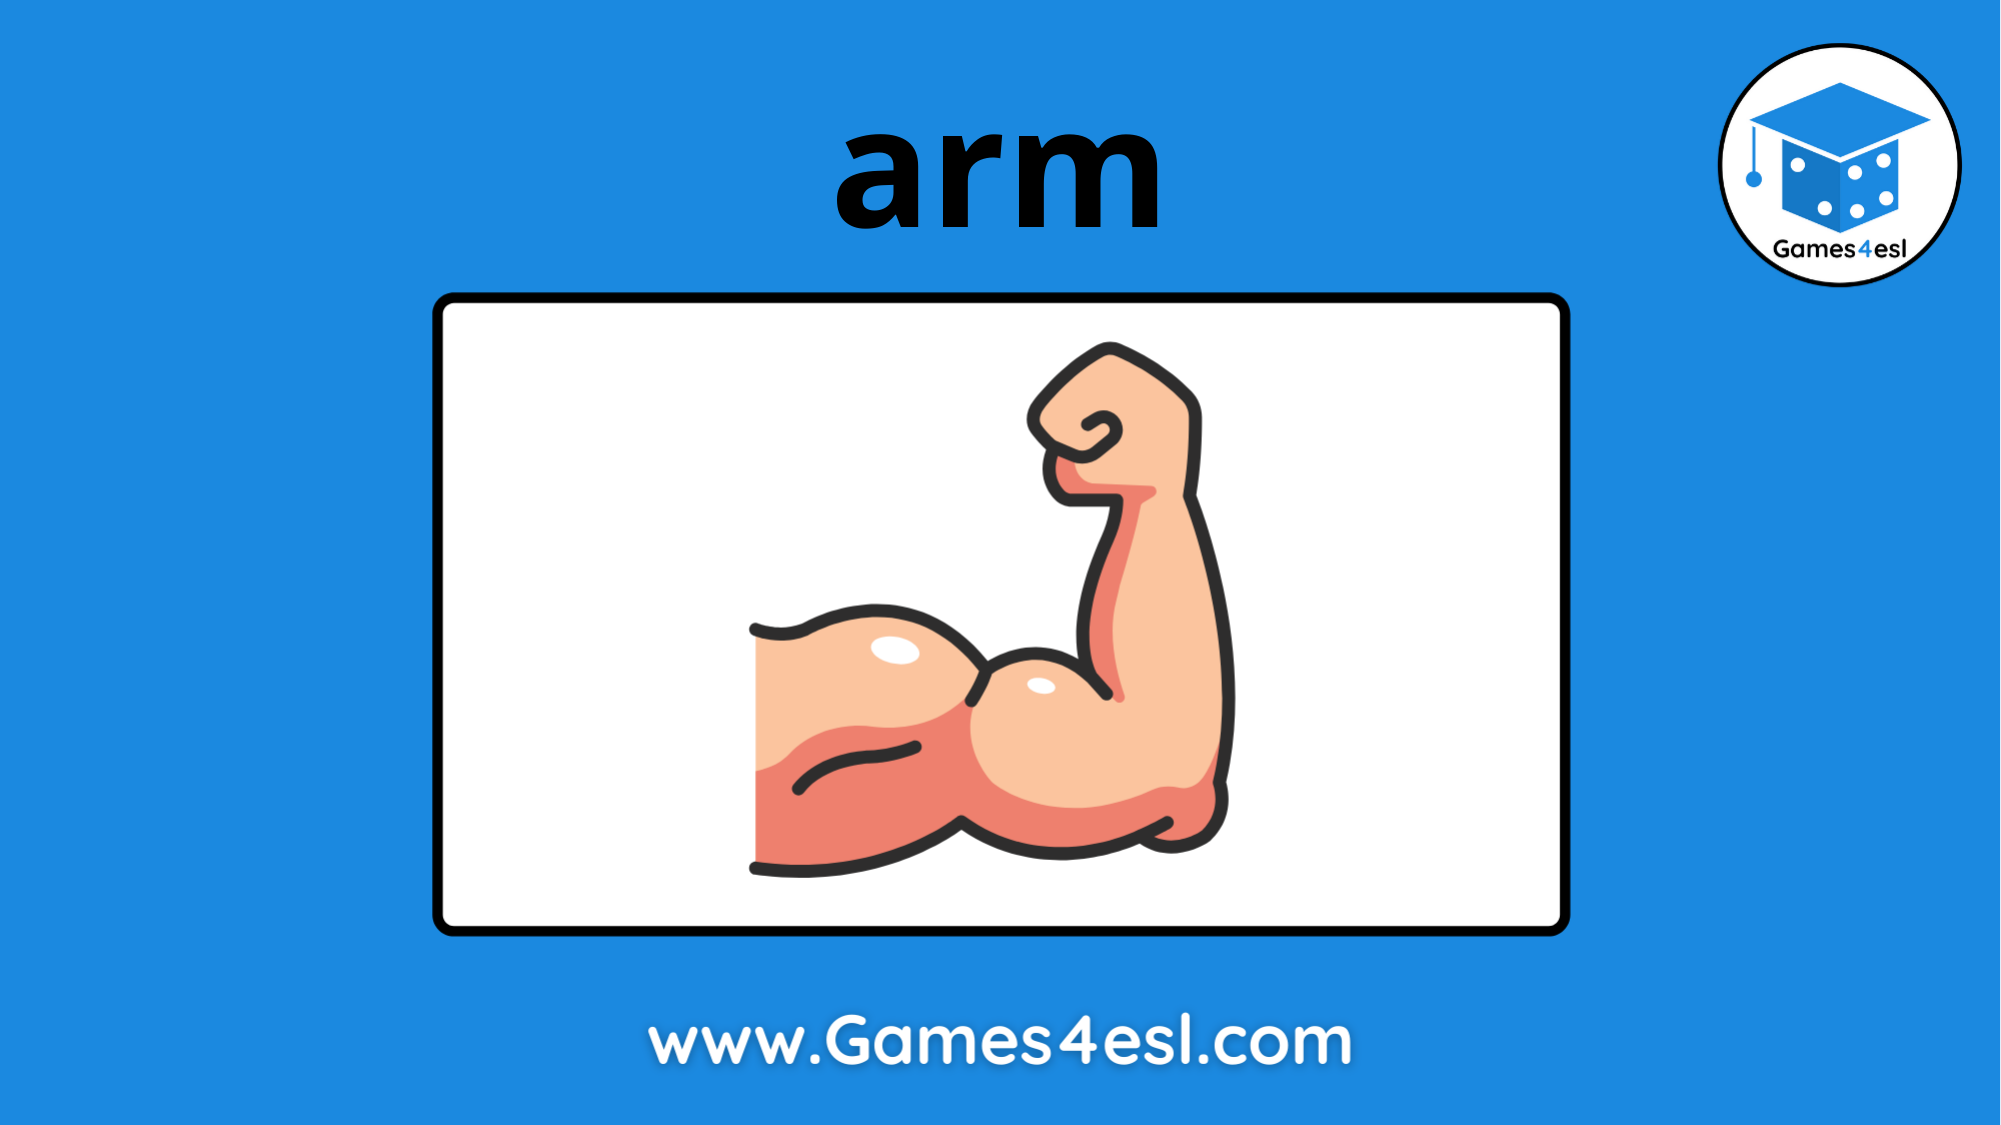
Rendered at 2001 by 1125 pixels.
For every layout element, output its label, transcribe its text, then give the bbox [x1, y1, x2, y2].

text_box arm [64, 53, 1936, 269]
picture [0, 0, 2001, 1125]
